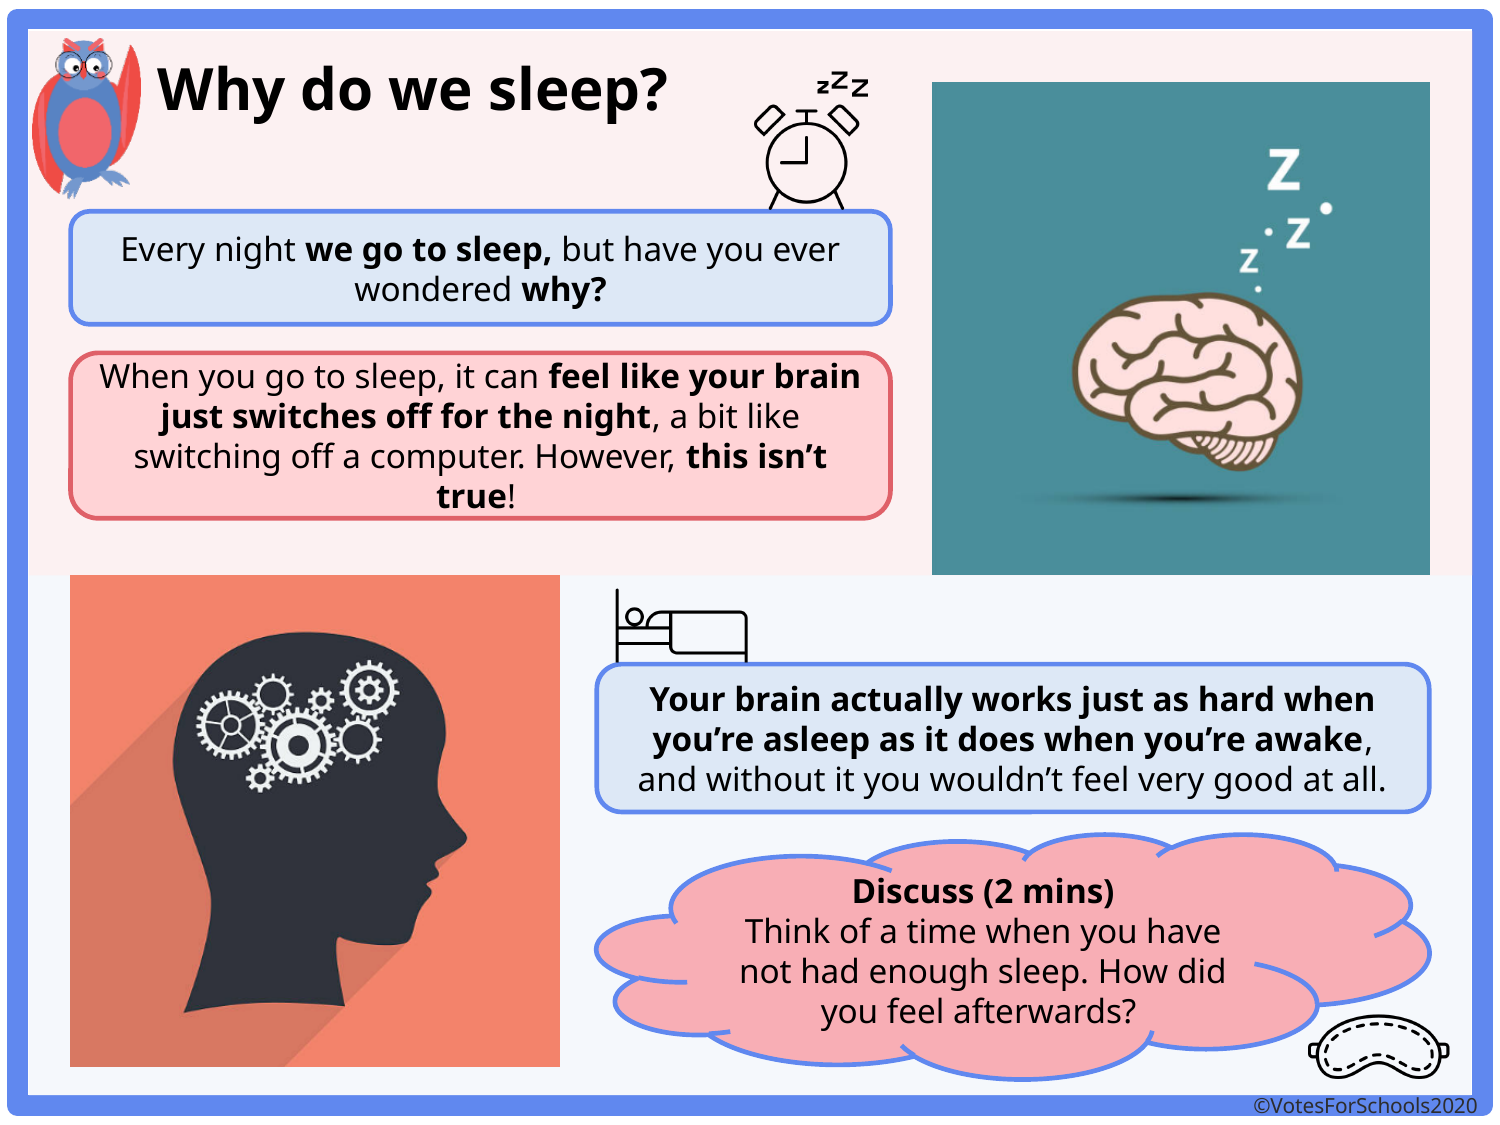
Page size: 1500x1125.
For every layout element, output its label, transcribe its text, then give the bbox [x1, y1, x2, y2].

text_box When you go to sleep, it can feel like your brain just switches off for the night, a bit like switching off a computer. However, this isn’t true! [69, 351, 892, 520]
picture [734, 65, 885, 216]
picture [70, 575, 560, 1068]
picture [32, 38, 141, 200]
picture [606, 549, 758, 700]
text_box [28, 30, 1474, 576]
text_box Every night we go to sleep, but have you ever wondered why? [69, 210, 892, 326]
text_box Why do we sleep? [143, 45, 1062, 172]
text_box Discuss (2 mins) Think of a time when you have not had enough sleep. How did you feel afterwards? [595, 833, 1431, 1081]
picture [1303, 972, 1454, 1124]
text_box Your brain actually works just as hard when you’re asleep as it does when you’re awake, and without it you wouldn’t feel very good at all. [595, 663, 1431, 813]
text_box [28, 576, 1472, 1096]
picture [931, 82, 1430, 575]
